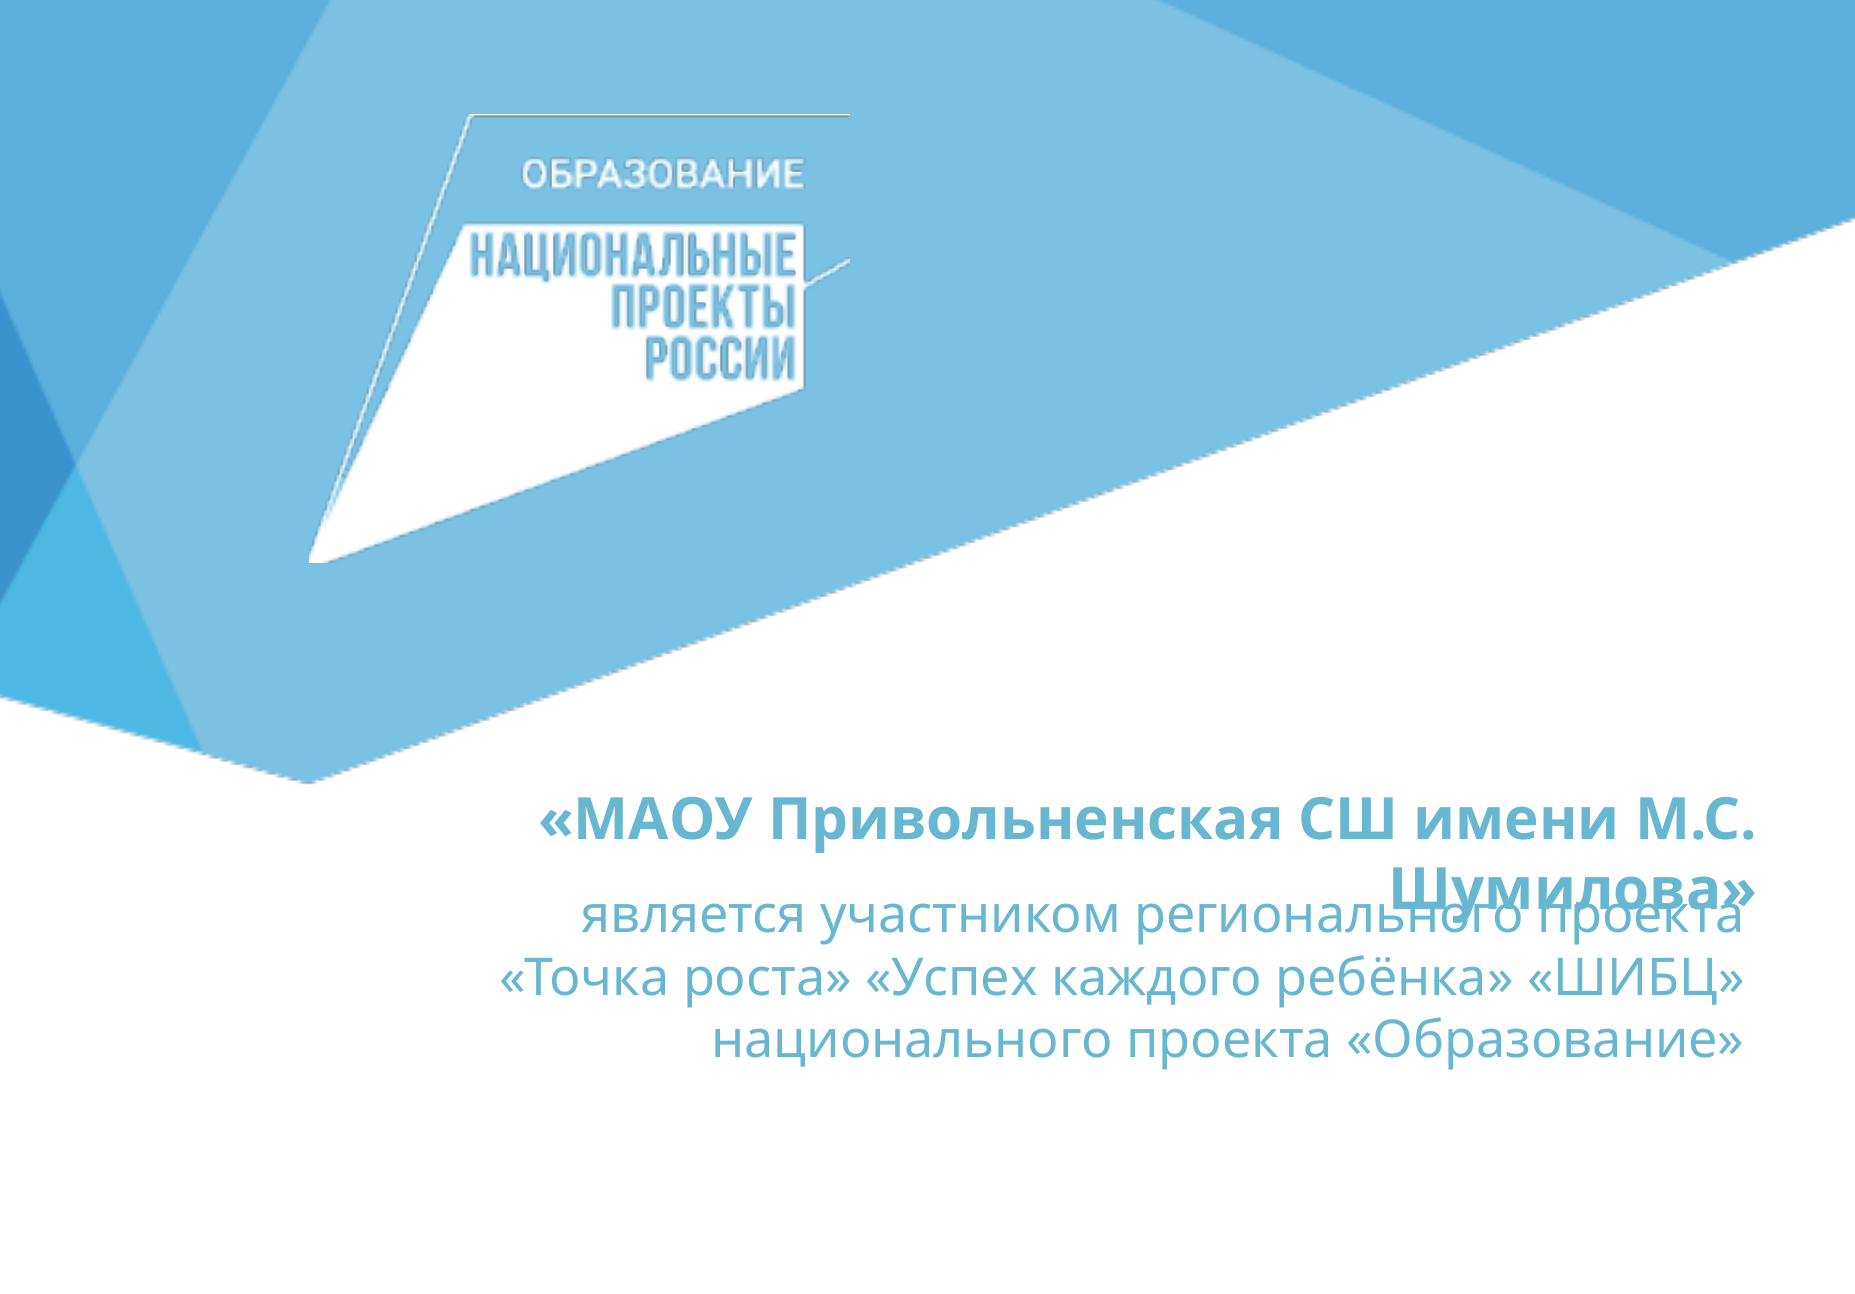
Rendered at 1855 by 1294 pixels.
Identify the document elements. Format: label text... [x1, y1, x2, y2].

text_box является участником регионального проекта «Точка роста» «Успех каждого ребёнка» «ШИБЦ» национального проекта «Образование» [483, 873, 1760, 1121]
text_box «МАОУ Привольненская СШ имени М.С. Шумилова» [229, 794, 1773, 929]
picture [0, 0, 1855, 794]
